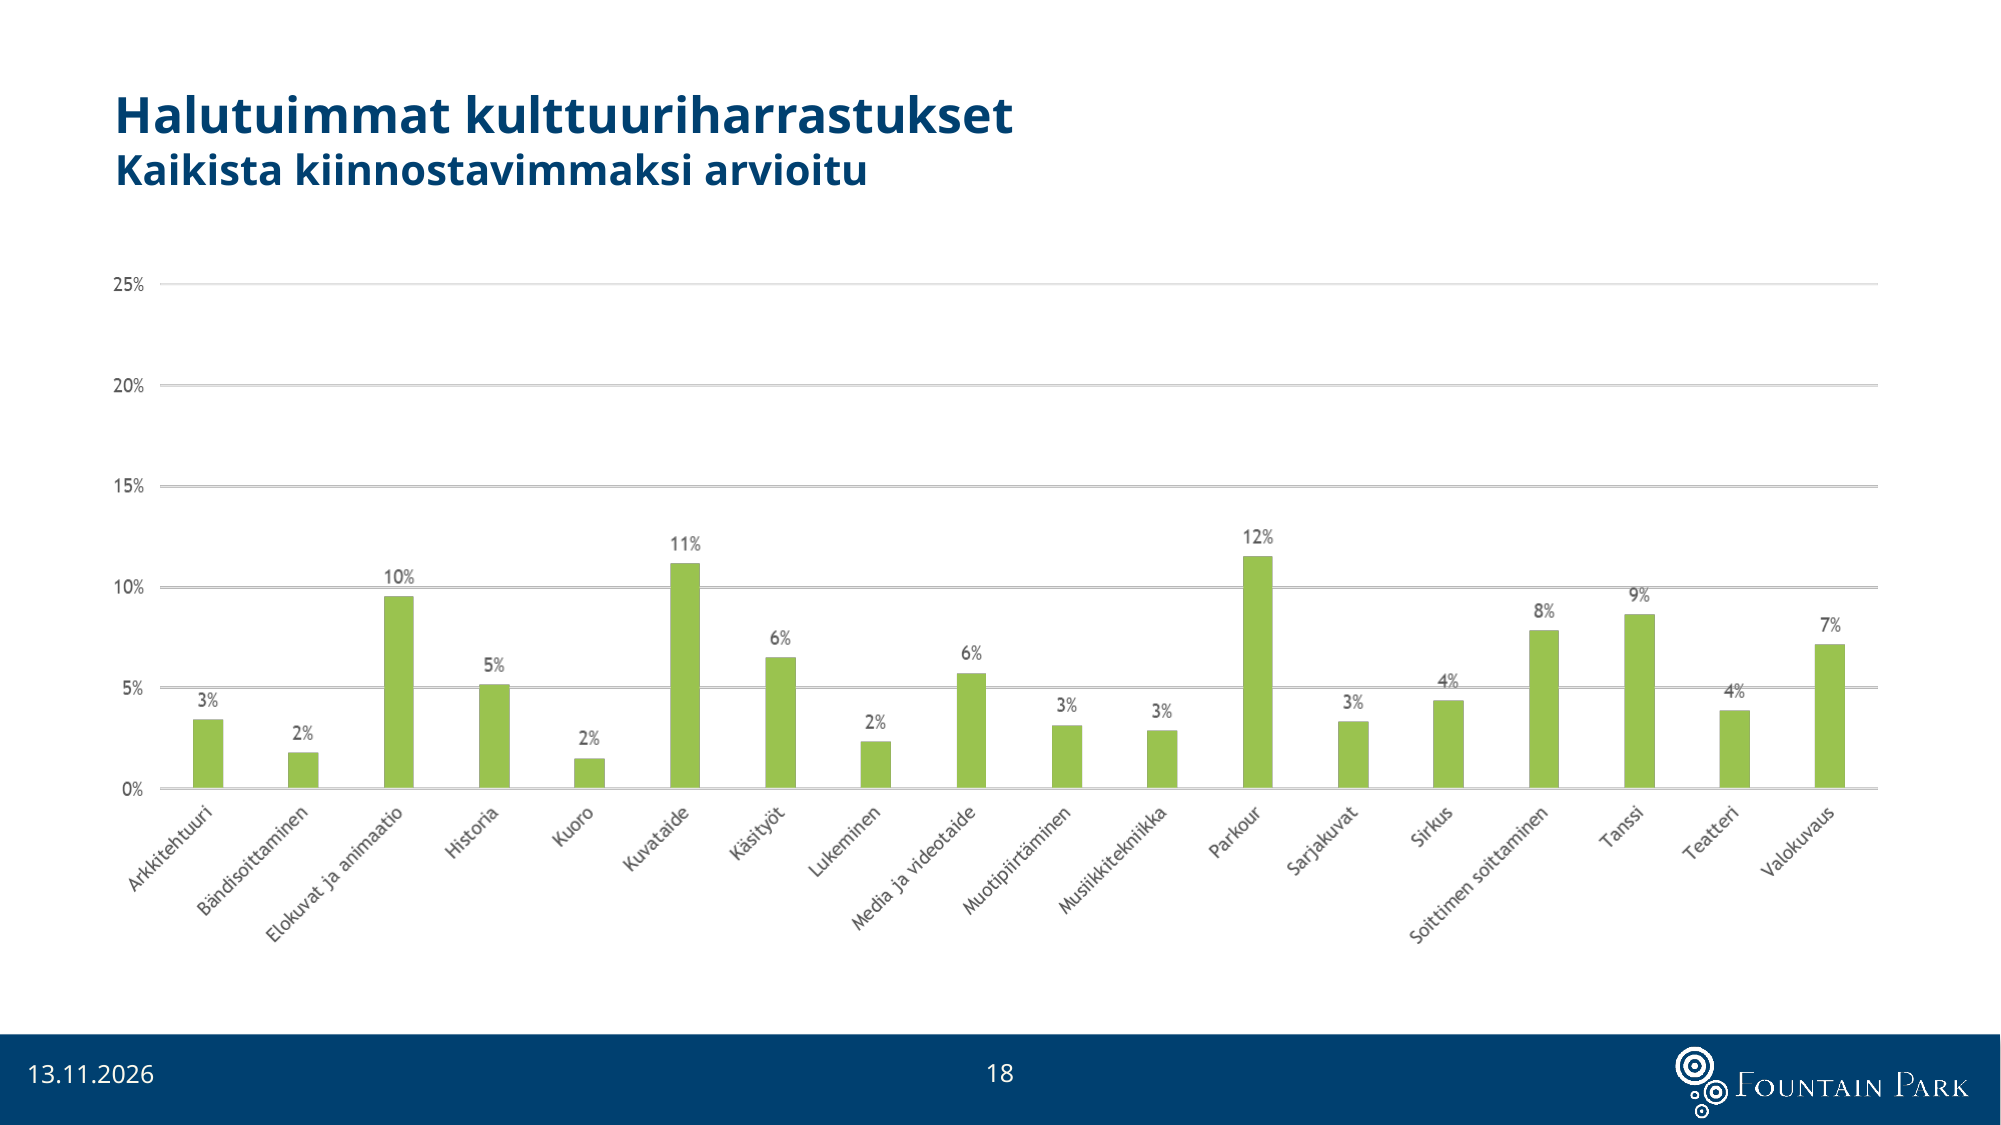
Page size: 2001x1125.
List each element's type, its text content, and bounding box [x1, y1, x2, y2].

picture [99, 262, 1901, 961]
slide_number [12, 1051, 479, 1112]
slide_number 18 [766, 1049, 1234, 1110]
picture [1663, 1036, 1988, 1125]
title Halutuimmat kulttuuriharrastukset Kaikista kiinnostavimmaksi arvioitu [99, 45, 1500, 233]
